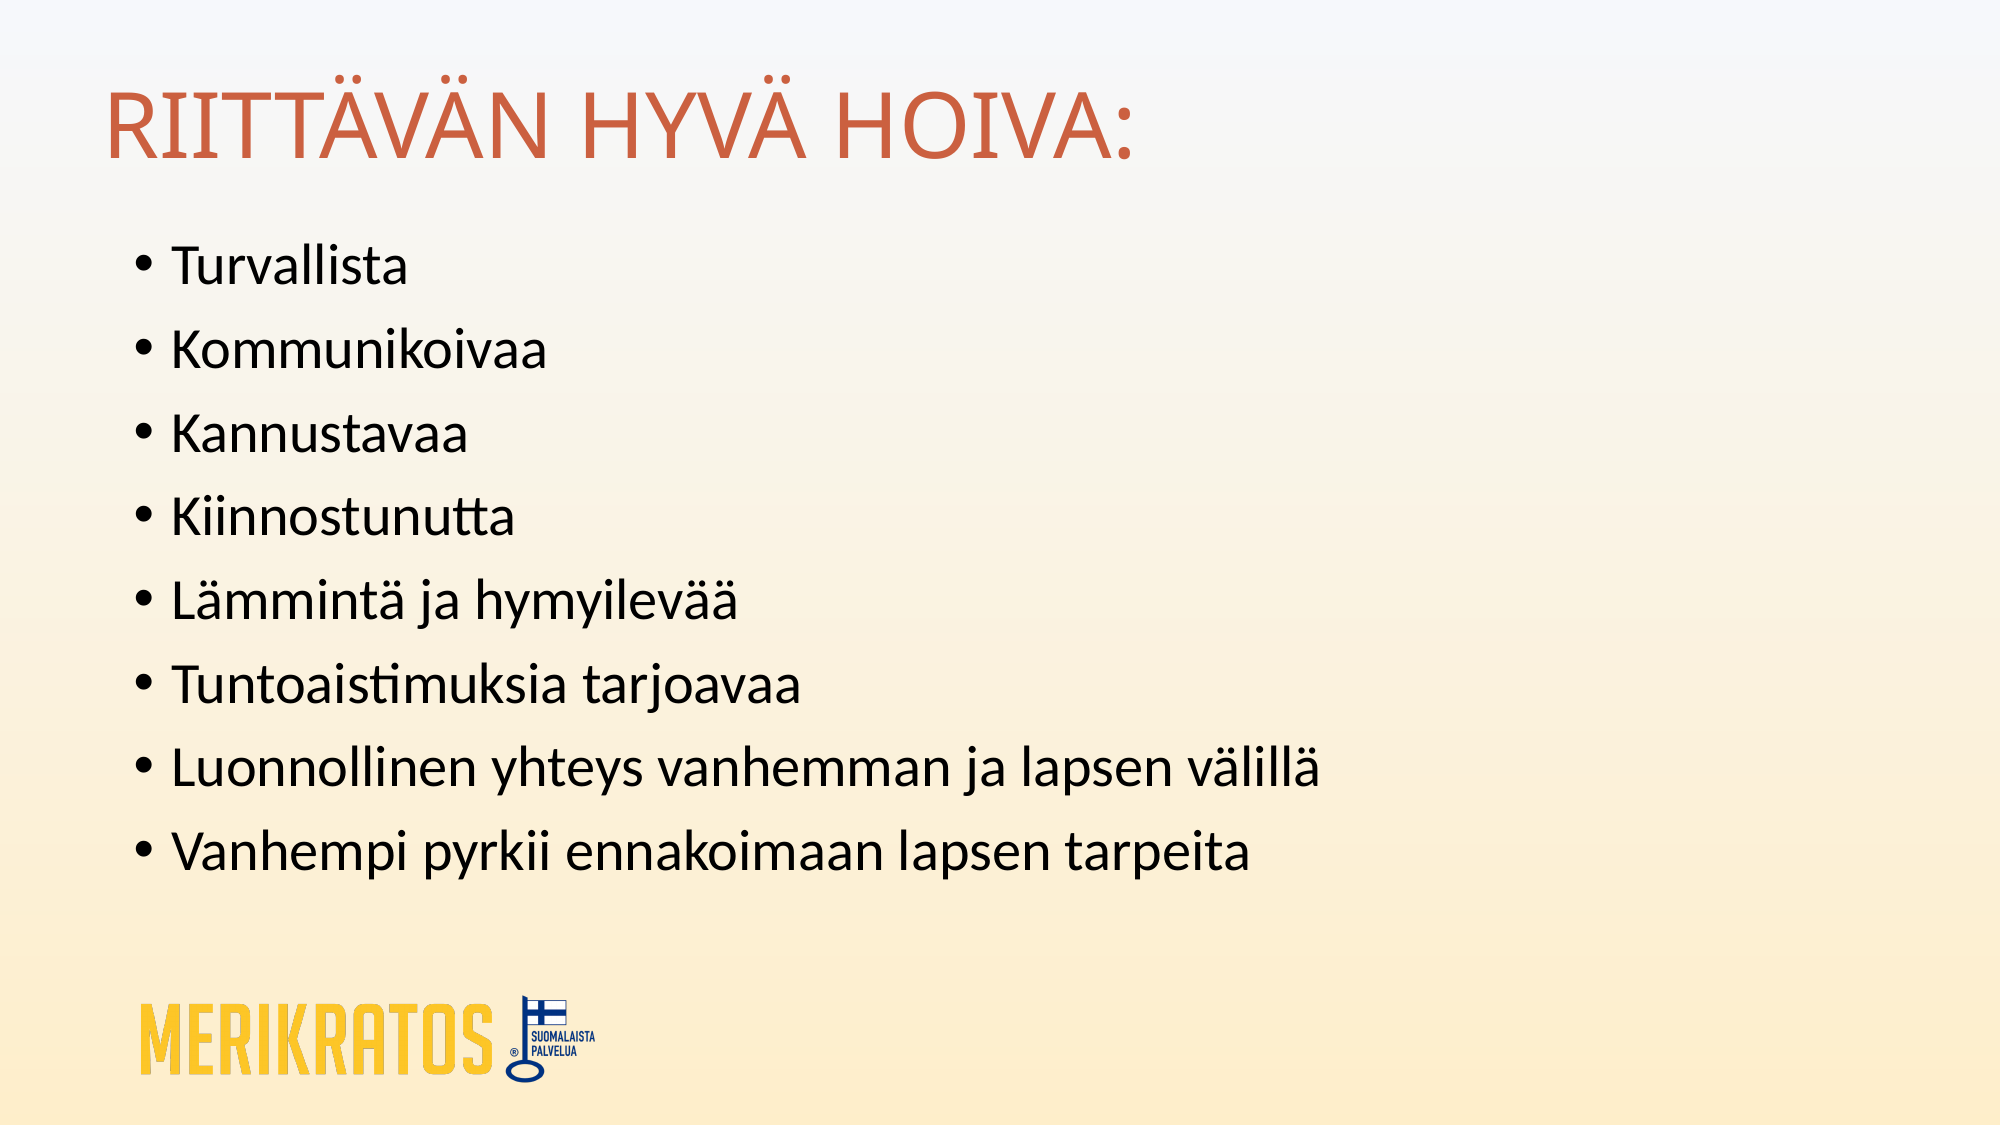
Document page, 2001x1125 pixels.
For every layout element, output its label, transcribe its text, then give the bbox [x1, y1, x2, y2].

title RIITTÄVÄN HYVÄ HOIVA: [87, 59, 1863, 199]
picture [137, 992, 595, 1085]
list Turvallista Kommunikoivaa Kannustavaa Kiinnostunutta Lämmintä ja hymyilevää Tuntoaistimuksia tarjoavaa Luonnollinen yhteys vanhemman ja lapsen välillä Vanhempi pyrkii ennakoimaan lapsen tarpeita [118, 227, 1844, 941]
